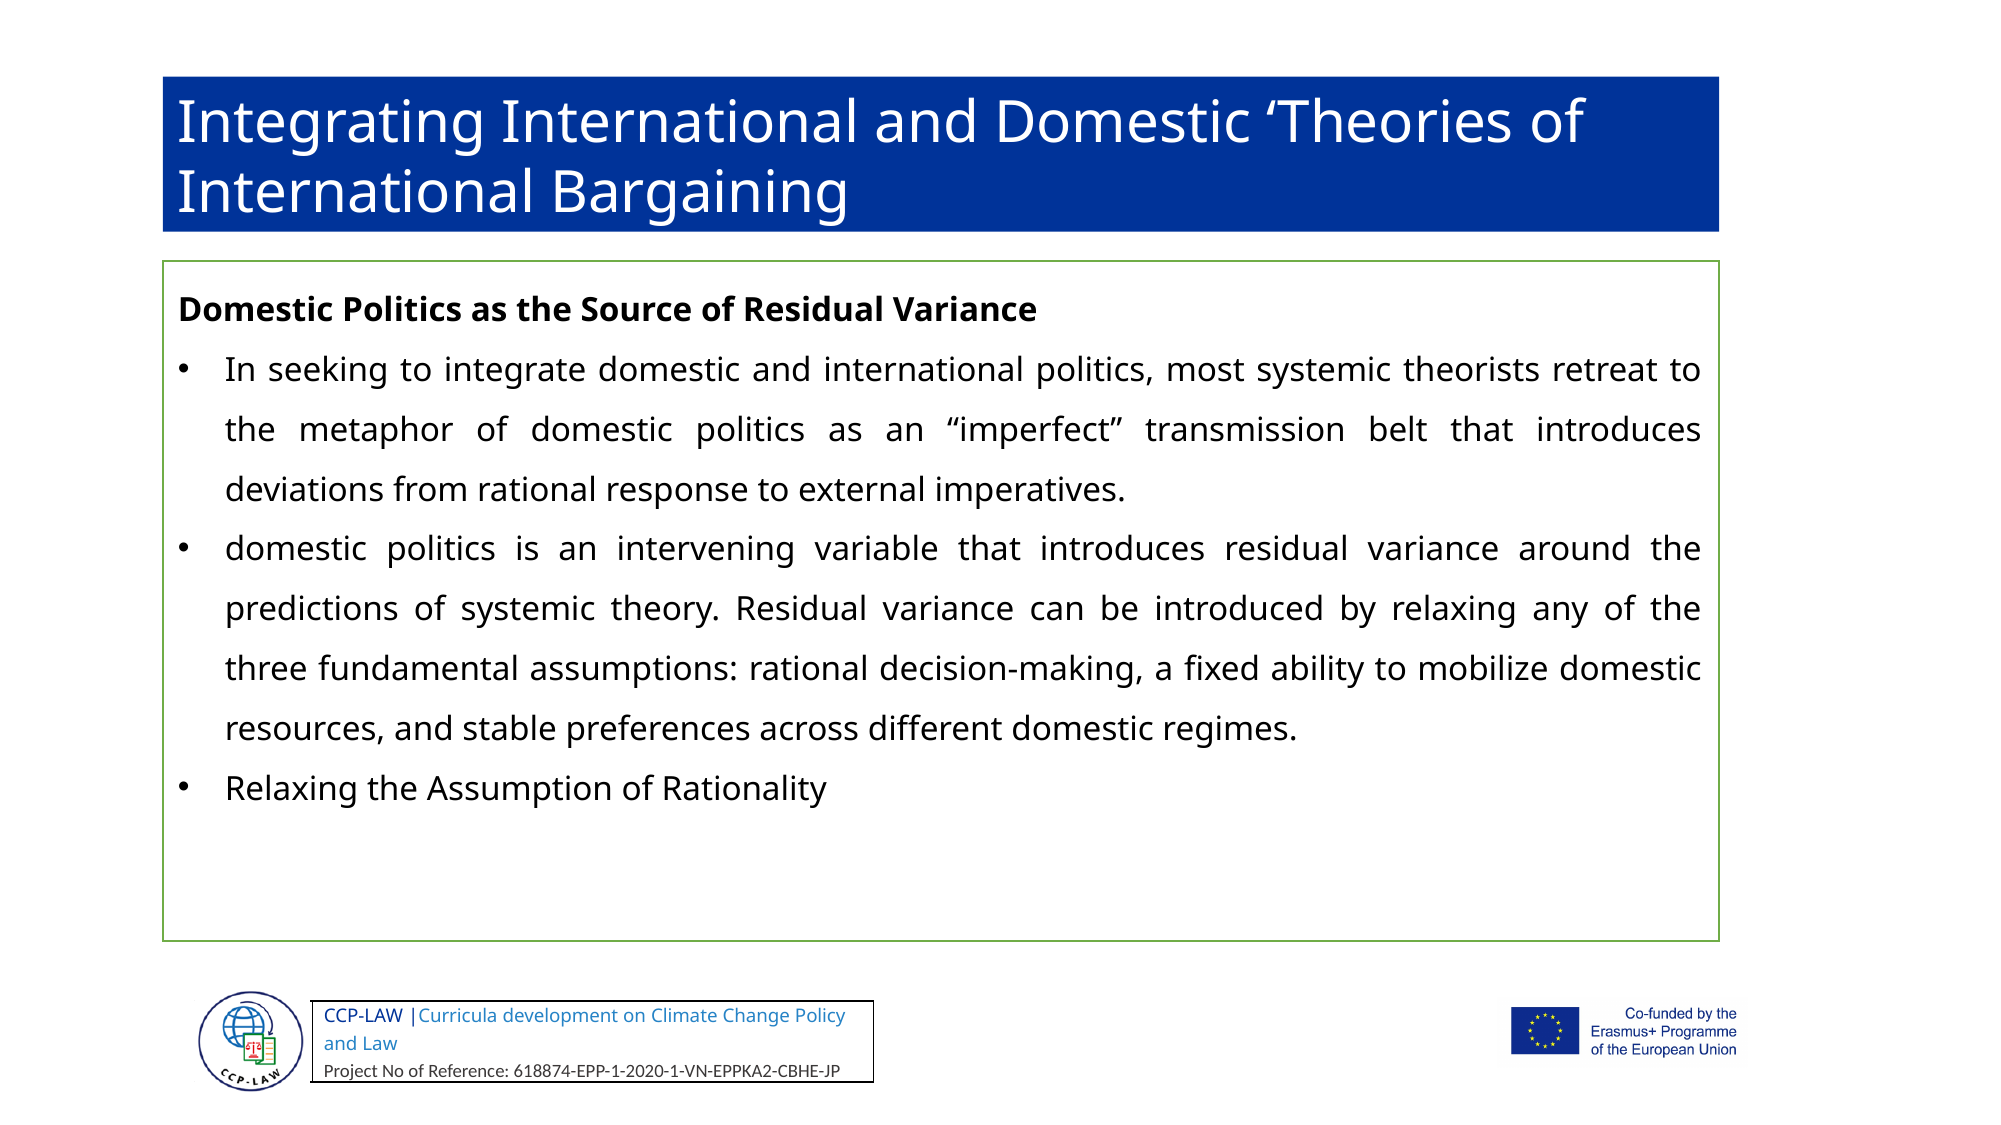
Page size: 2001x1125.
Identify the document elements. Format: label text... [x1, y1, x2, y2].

text_box Domestic Politics as the Source of Residual Variance In seeking to integrate domestic and international politics, most systemic theorists retreat to the metaphor of domestic politics as an “imperfect” transmission belt that introduces deviations from rational response to external imperatives. domestic politics is an intervening variable that introduces residual variance around the predictions of systemic theory. Residual variance can be introduced by relaxing any of the three fundamental assumptions: rational decision-making, a fixed ability to mobilize domestic resources, and stable preferences across different domestic regimes. Relaxing the Assumption of Rationality [162, 261, 1720, 942]
picture [195, 984, 310, 1095]
text_box Integrating International and Domestic ‘Theories of International Bargaining [162, 76, 1720, 232]
picture [1497, 997, 1748, 1068]
